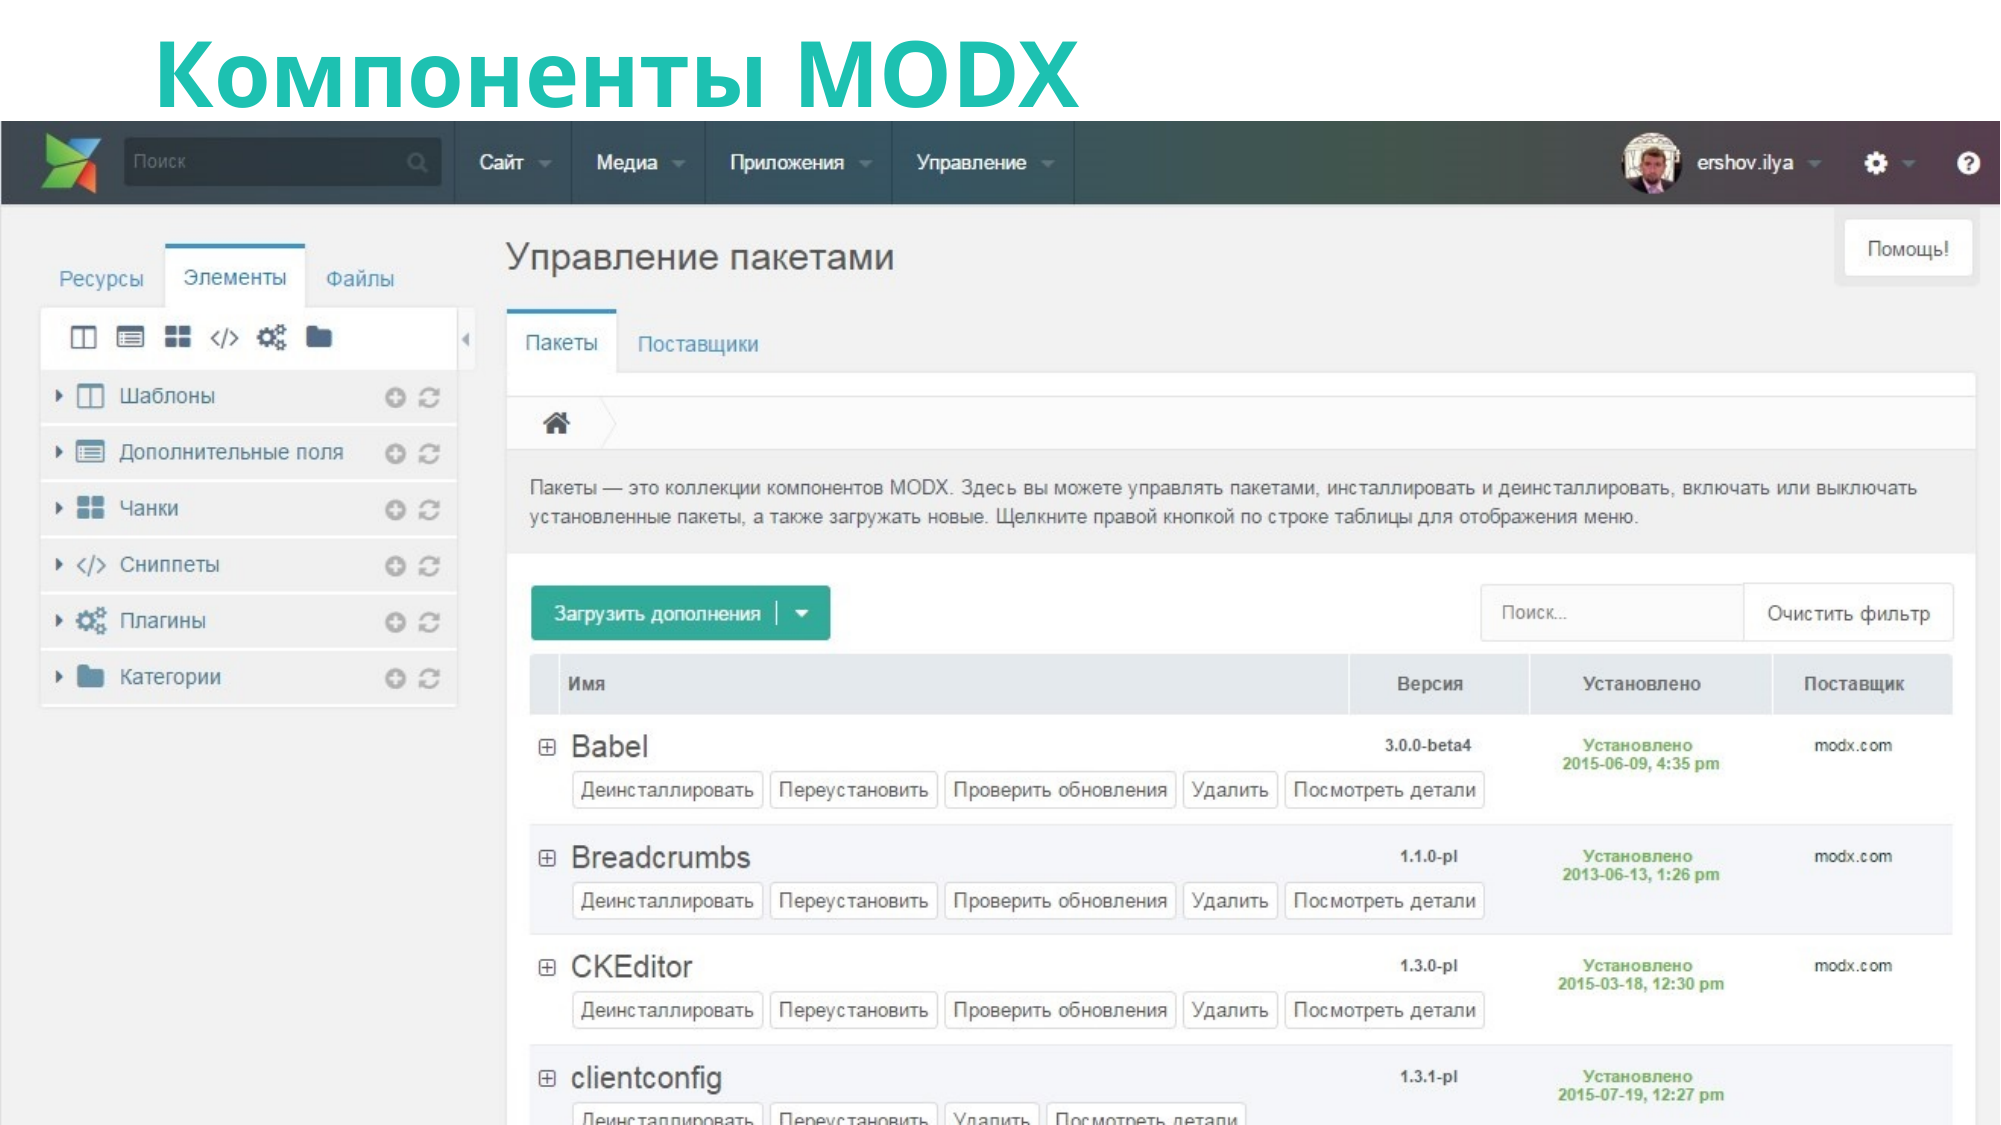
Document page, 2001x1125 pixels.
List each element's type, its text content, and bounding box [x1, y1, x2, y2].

title Компоненты MODX [137, 18, 1863, 121]
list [0, 121, 2000, 1125]
